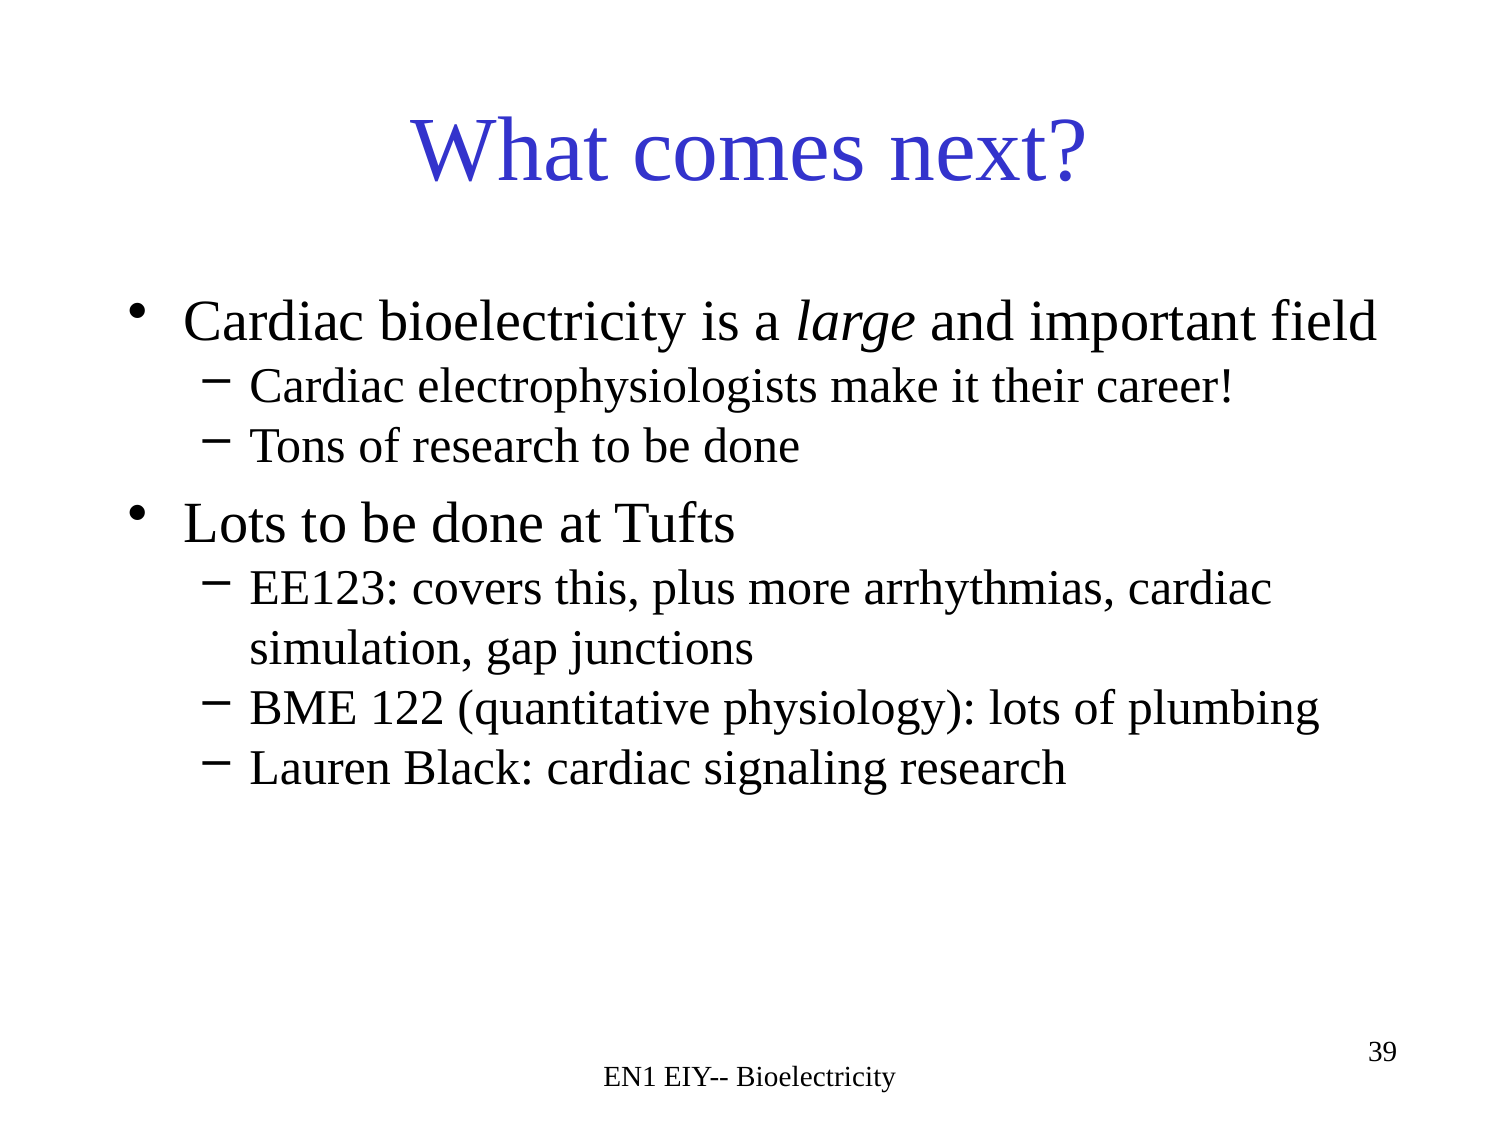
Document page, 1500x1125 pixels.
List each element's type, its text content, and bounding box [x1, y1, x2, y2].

list Cardiac bioelectricity is a large and important field Cardiac electrophysiologists make it their career! Tons of research to be done Lots to be done at Tufts EE123: covers this, plus more arrhythmias, cardiac simulation, gap junctions BME 122 (quantitative physiology): lots of plumbing Lauren Black: cardiac signaling research [112, 275, 1425, 1000]
footer EN1 EIY-- Bioelectricity [512, 1049, 988, 1101]
title What comes next? [112, 50, 1388, 238]
